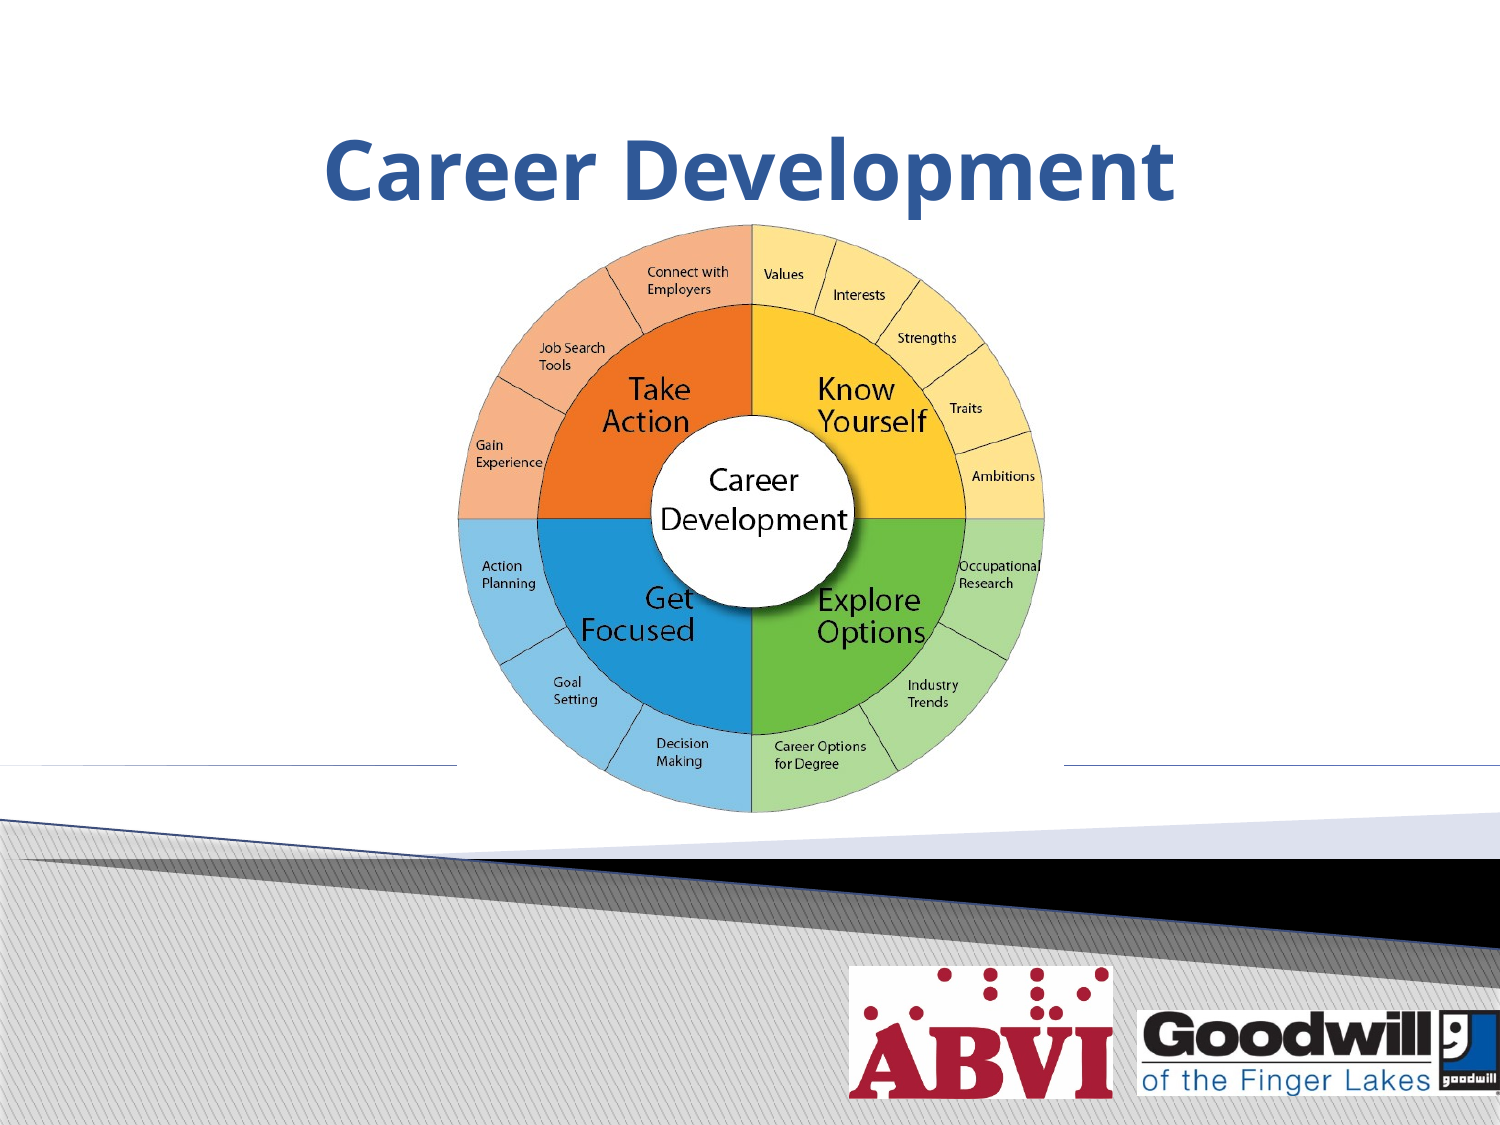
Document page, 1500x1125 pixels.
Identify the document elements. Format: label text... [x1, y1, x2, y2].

picture [849, 966, 1113, 1099]
picture [457, 224, 1064, 813]
title Career Development [112, 99, 1388, 225]
picture [5, 859, 1500, 989]
picture [1137, 1009, 1500, 1097]
